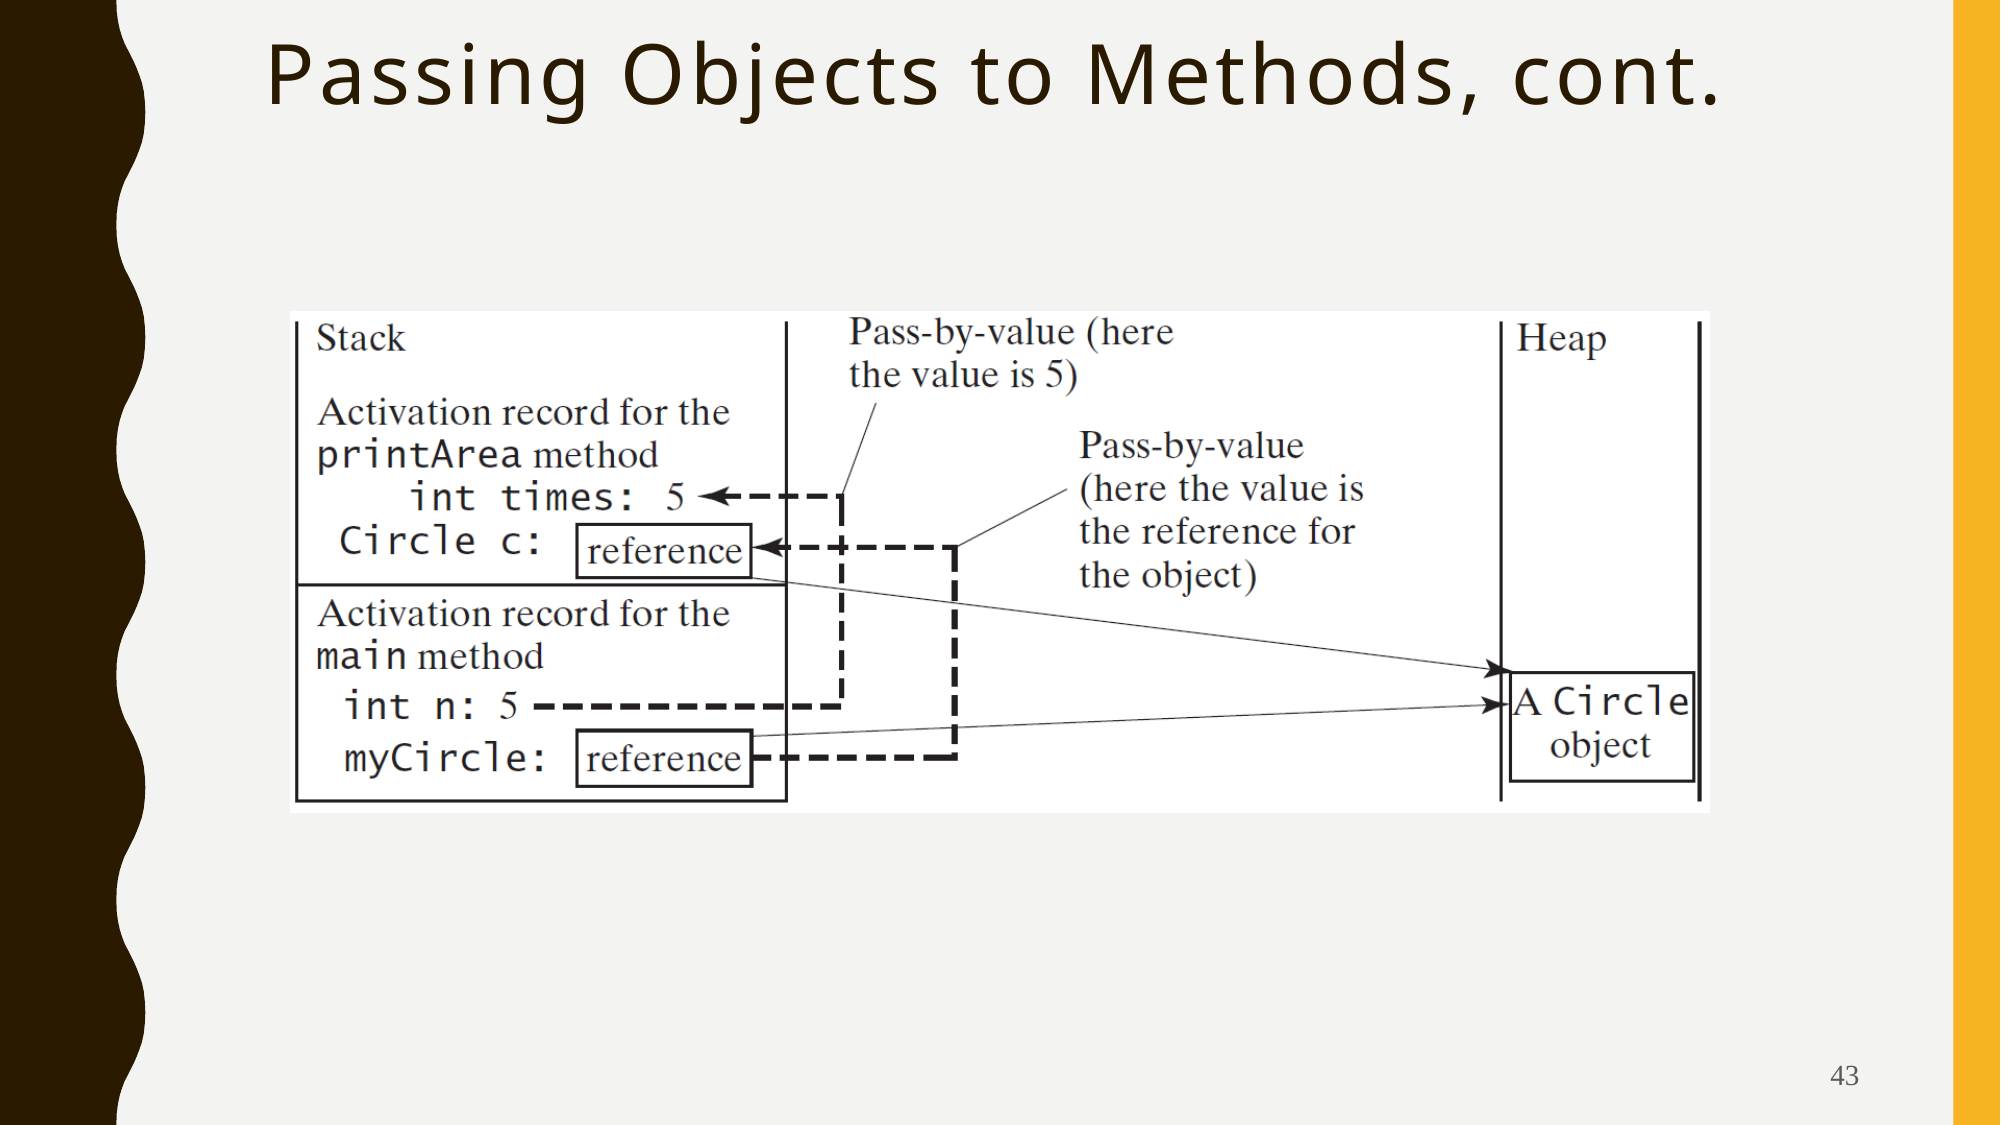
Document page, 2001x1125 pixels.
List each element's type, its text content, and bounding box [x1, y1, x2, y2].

text_box [1710, 346, 2000, 423]
text_box [1710, 444, 2000, 521]
picture [289, 311, 1710, 813]
slide_number 43 [1412, 1045, 1875, 1103]
title Passing Objects to Methods, cont. [249, 24, 1750, 150]
